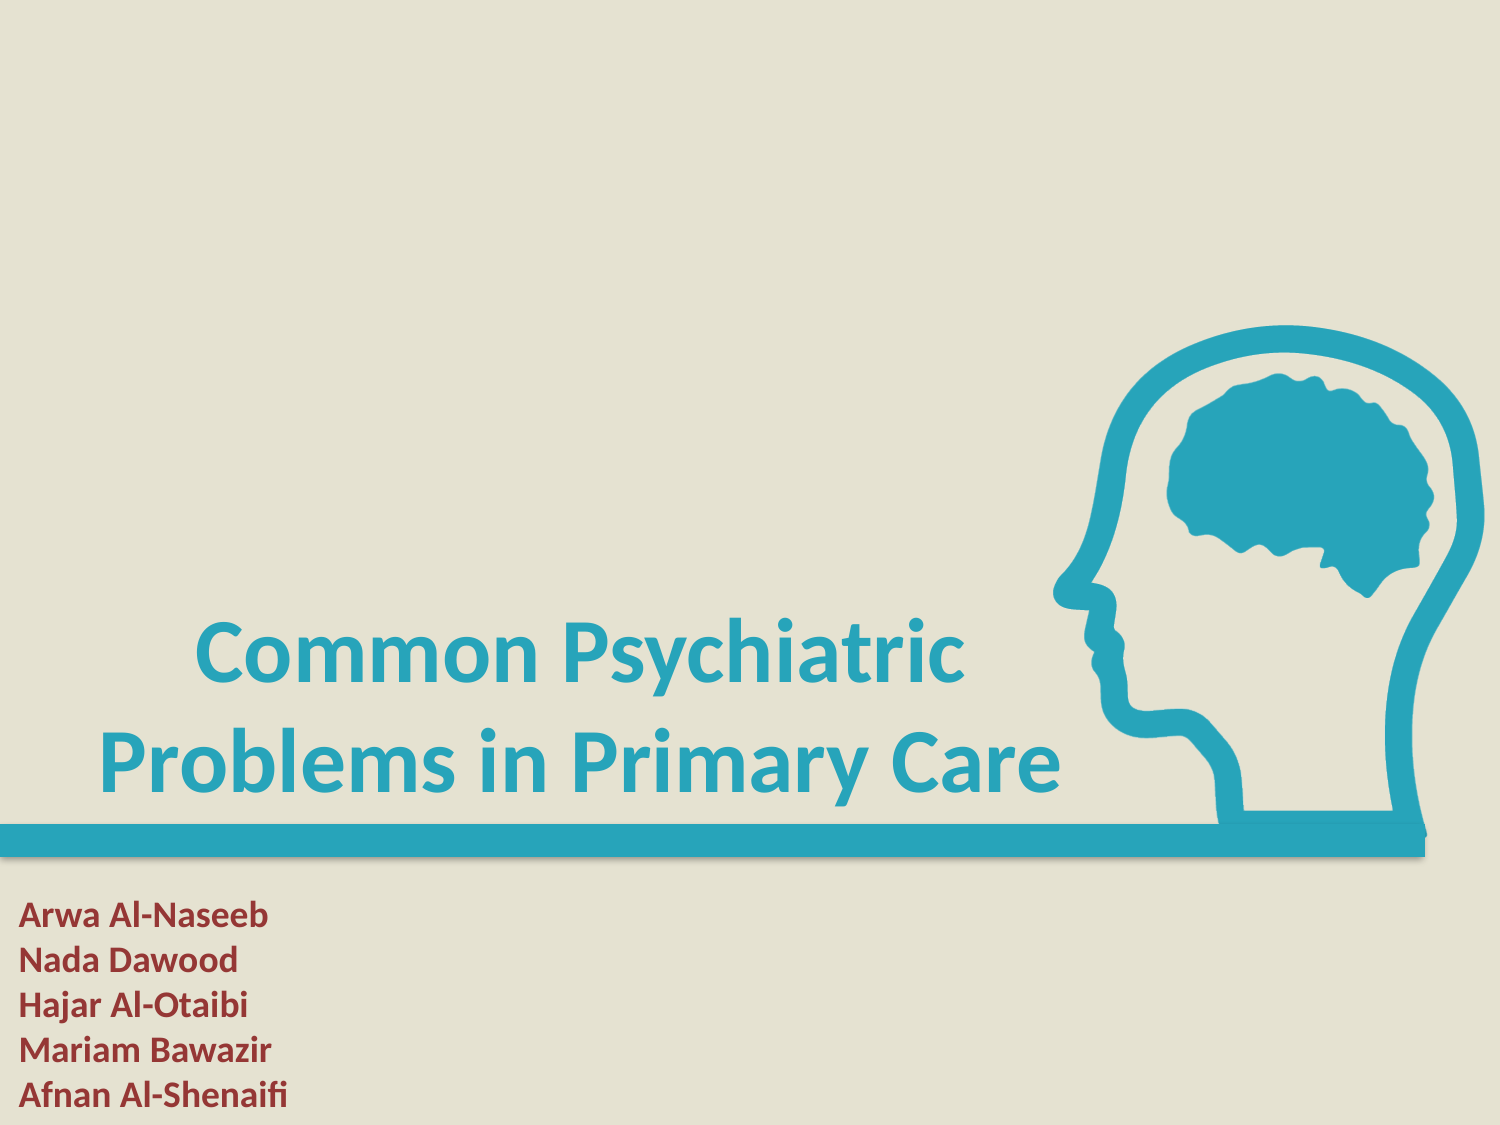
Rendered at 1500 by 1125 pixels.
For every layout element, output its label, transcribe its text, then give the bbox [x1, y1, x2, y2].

picture [1012, 324, 1500, 838]
title Common Psychiatric Problems in Primary Care [12, 579, 1007, 821]
text_box Arwa Al-Naseeb Nada Dawood Hajar Al-Otaibi Mariam Bawazir Afnan Al-Shenaifi [3, 882, 704, 1123]
